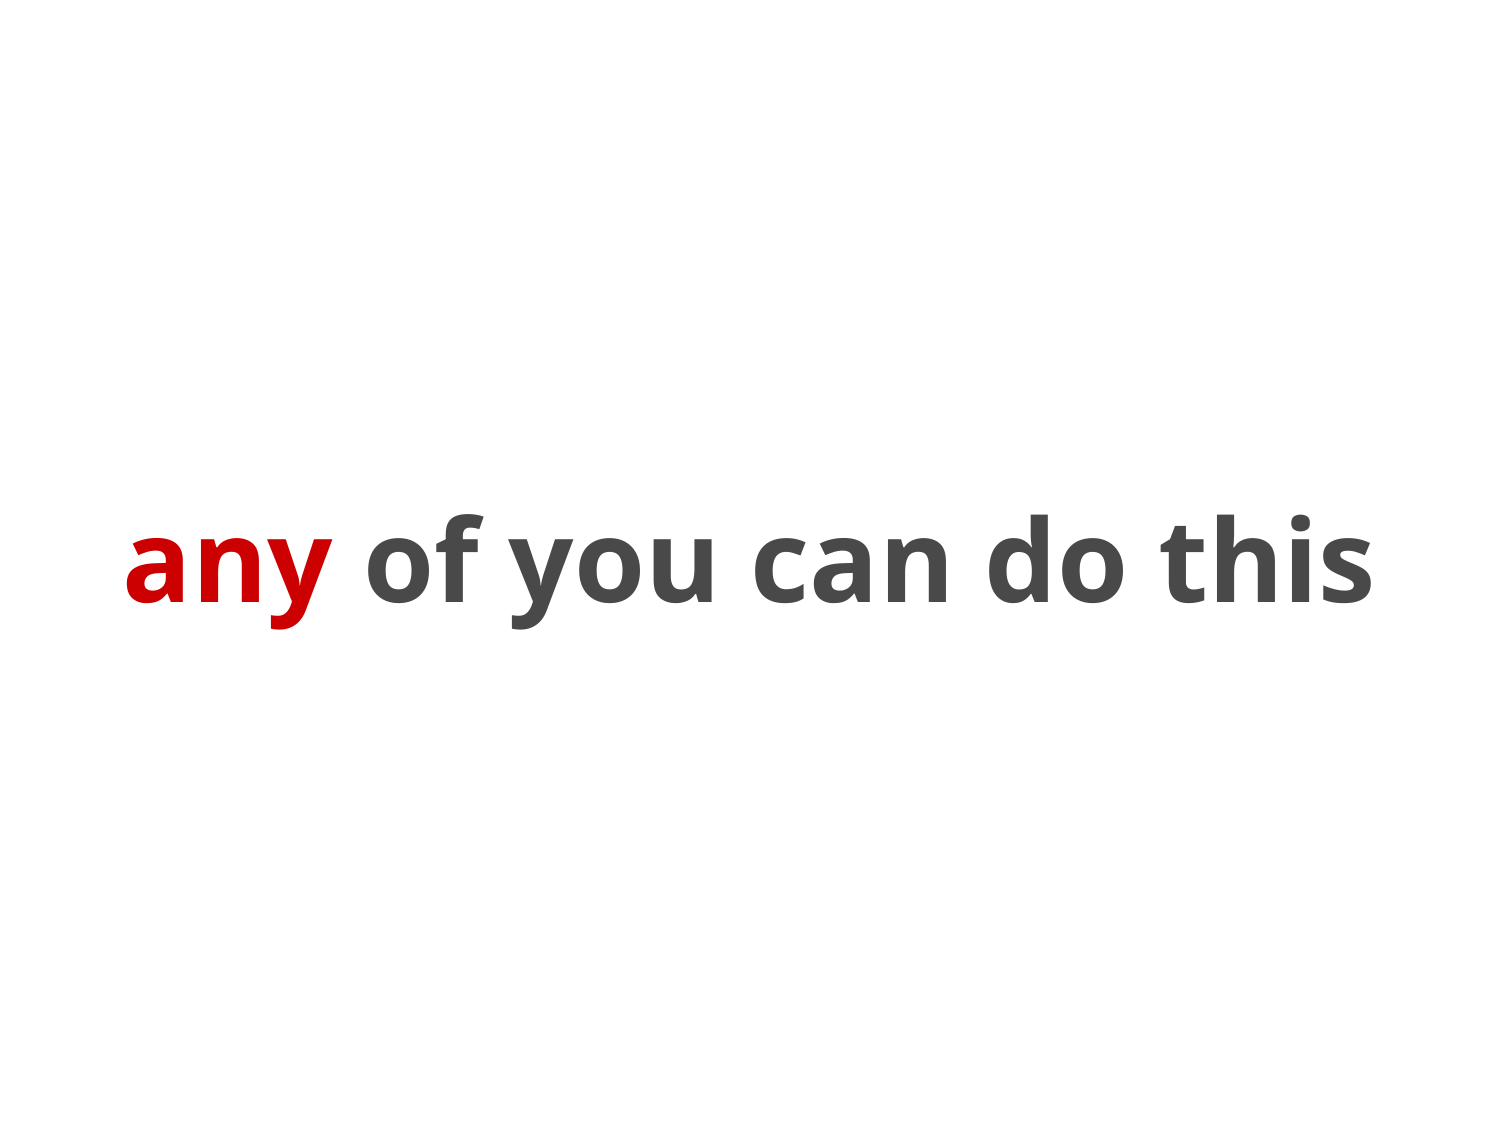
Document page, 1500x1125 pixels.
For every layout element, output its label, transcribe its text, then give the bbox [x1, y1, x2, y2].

title any of you can do this [75, 462, 1425, 650]
